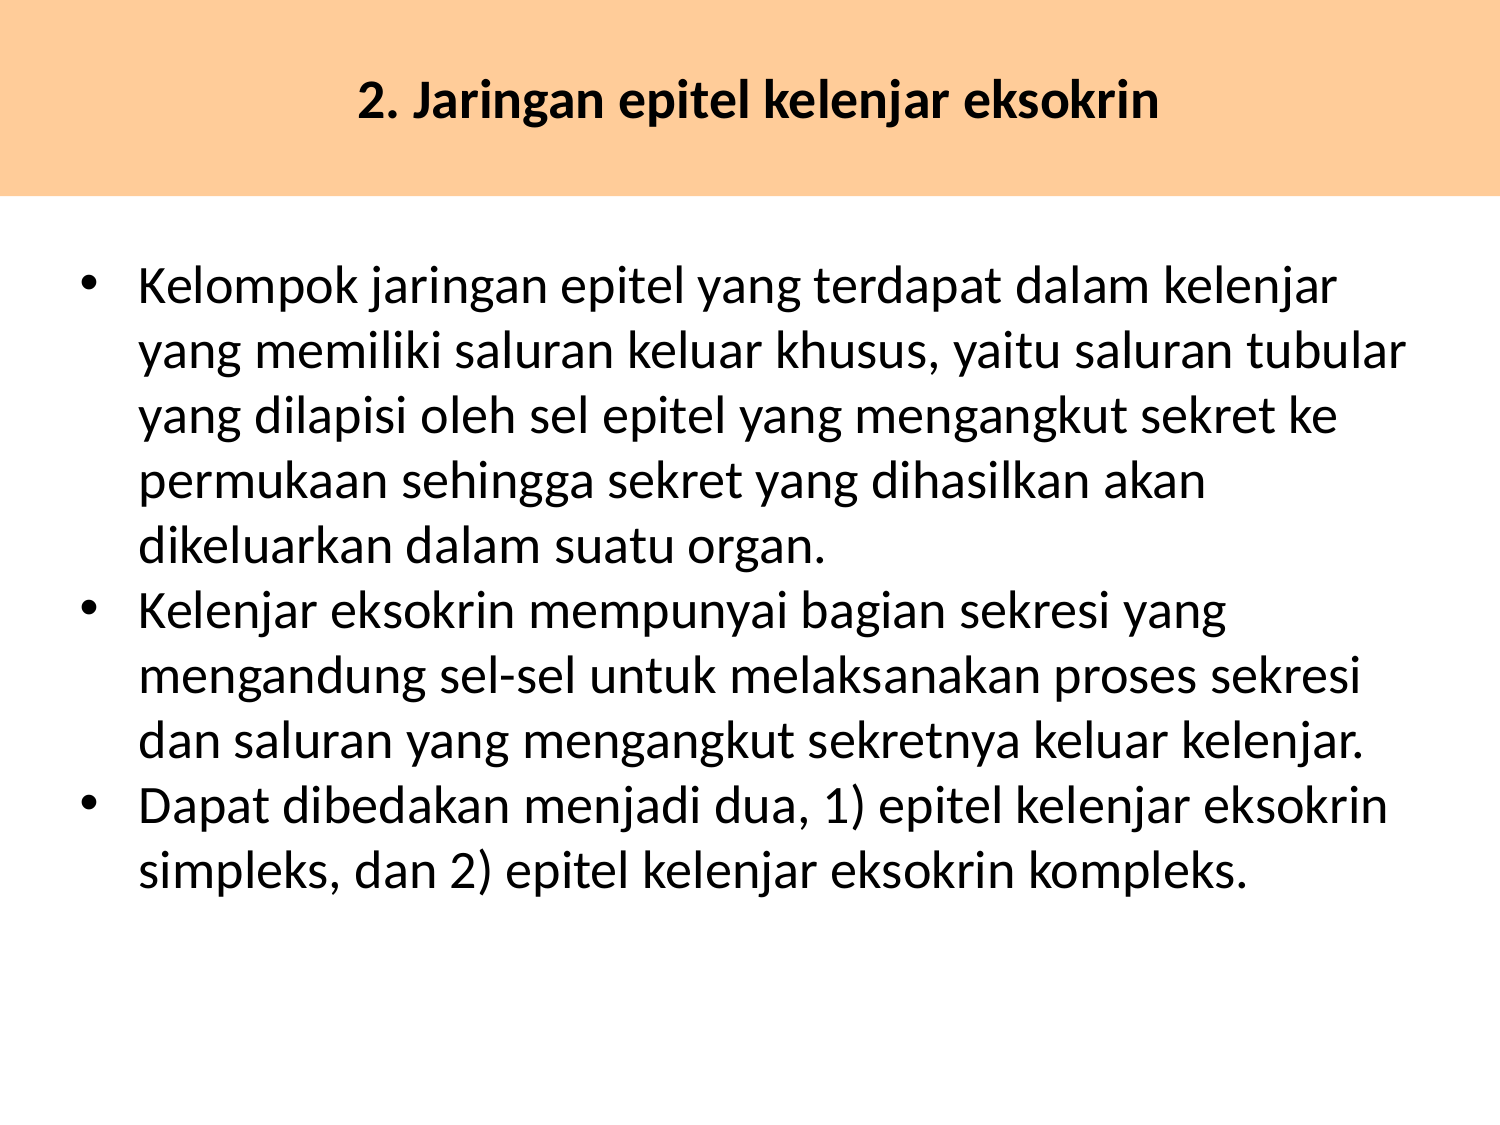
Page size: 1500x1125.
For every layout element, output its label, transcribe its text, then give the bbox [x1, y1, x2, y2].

text_box [0, 0, 1500, 197]
text_box Kelompok jaringan epitel yang terdapat dalam kelenjar yang memiliki saluran keluar khusus, yaitu saluran tubular yang dilapisi oleh sel epitel yang mengangkut sekret ke permukaan sehingga sekret yang dihasilkan akan dikeluarkan dalam suatu organ. Kelenjar eksokrin mempunyai bagian sekresi yang mengandung sel-sel untuk melaksanakan proses sekresi dan saluran yang mengangkut sekretnya keluar kelenjar. Dapat dibedakan menjadi dua, 1) epitel kelenjar eksokrin simpleks, dan 2) epitel kelenjar eksokrin kompleks. [64, 241, 1447, 1102]
title 2. Jaringan epitel kelenjar eksokrin [43, 54, 1457, 138]
